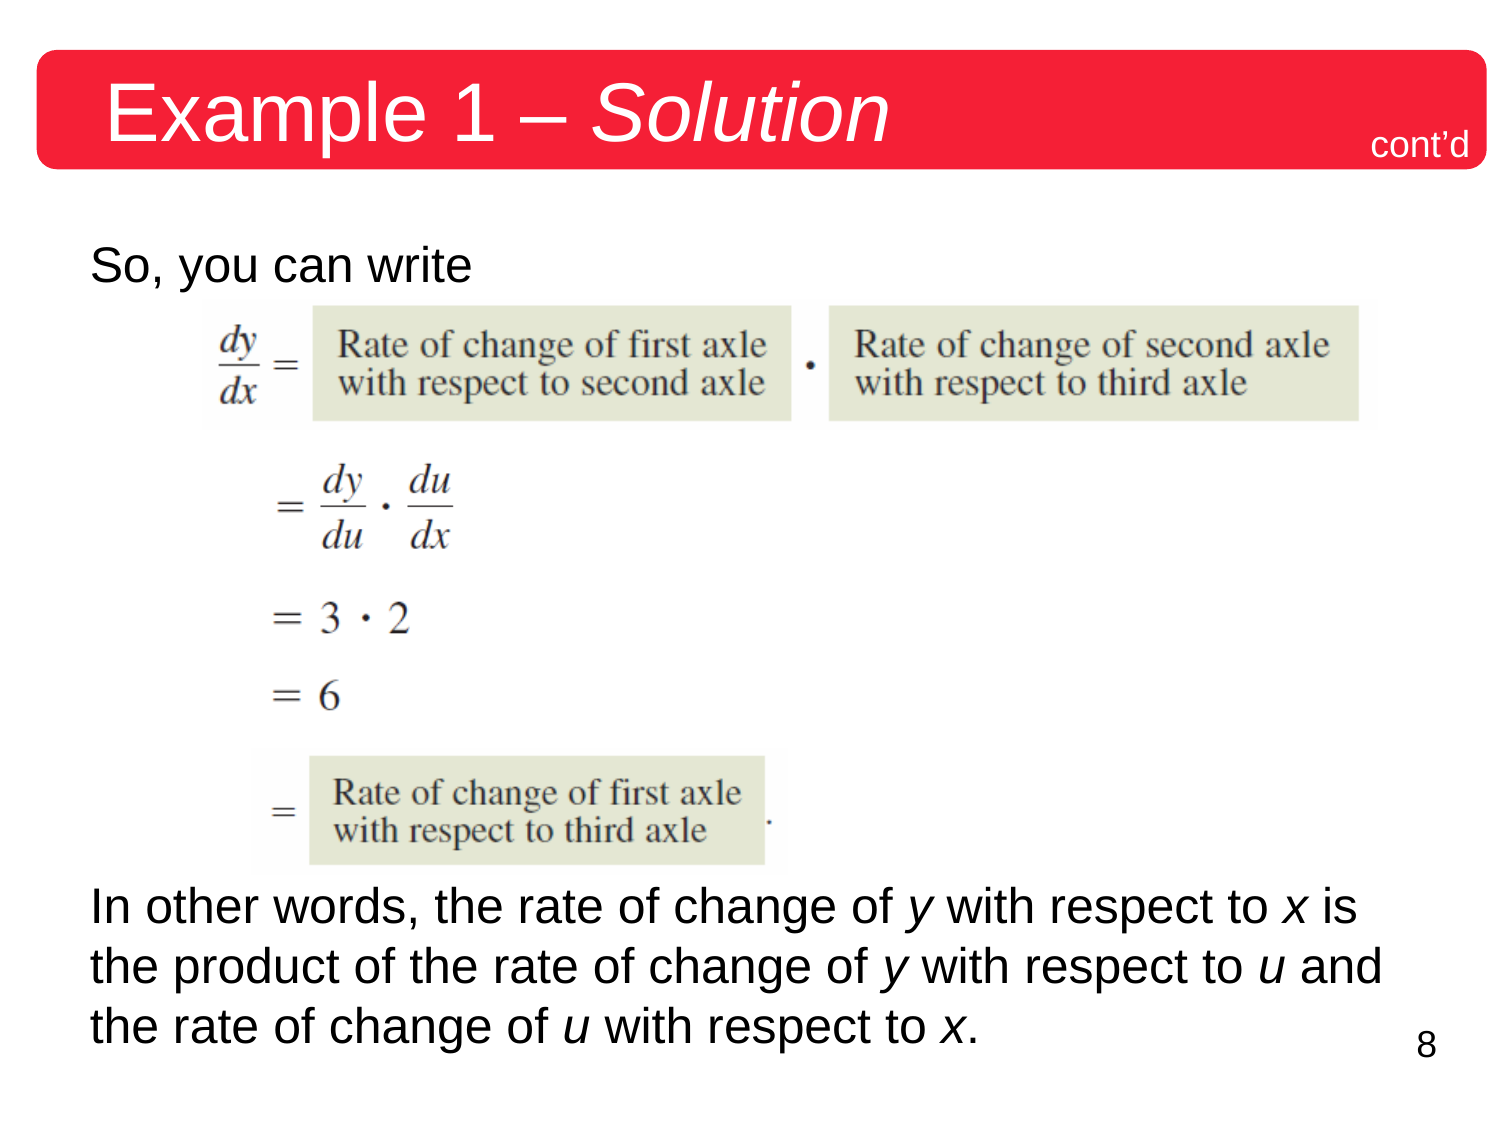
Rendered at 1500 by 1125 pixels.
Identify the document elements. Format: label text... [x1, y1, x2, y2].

list So, you can write In other words, the rate of change of y with respect to x is the product of the rate of change of y with respect to u and the rate of change of u with respect to x. [74, 224, 1425, 1087]
picture [246, 457, 474, 560]
title Example 1 – Solution [89, 52, 1440, 165]
picture [261, 587, 438, 647]
picture [266, 671, 358, 726]
text_box cont’d [1349, 112, 1485, 170]
picture [201, 299, 1379, 431]
picture [250, 747, 788, 876]
